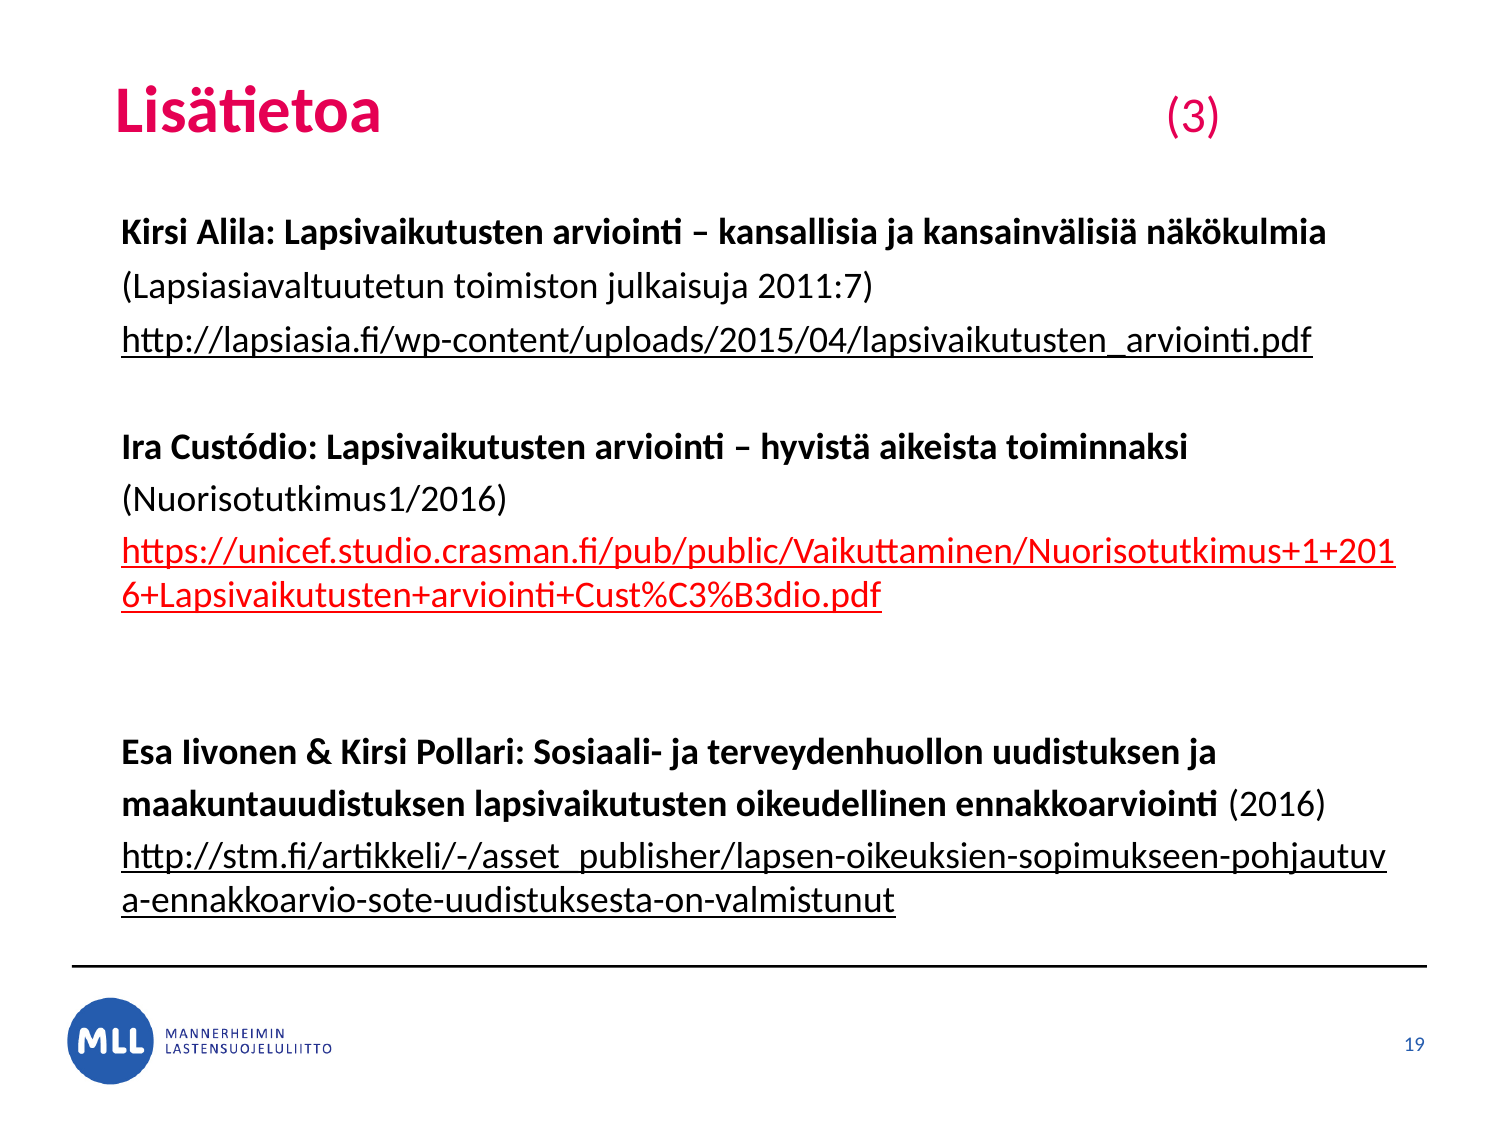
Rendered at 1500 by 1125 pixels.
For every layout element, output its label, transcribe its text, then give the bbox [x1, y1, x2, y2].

title Lisätietoa (3) [100, 54, 1434, 162]
list Kirsi Alila: Lapsivaikutusten arviointi – kansallisia ja kansainvälisiä näkökulmia (Lapsiasiavaltuutetun toimiston julkaisuja 2011:7) http://lapsiasia.fi/wp-content/uploads/2015/04/lapsivaikutusten_arviointi.pdf Ira Custódio: Lapsivaikutusten arviointi – hyvistä aikeista toiminnaksi (Nuorisotutkimus1/2016) https://unicef.studio.crasman.fi/pub/public/Vaikuttaminen/Nuorisotutkimus+1+2016+Lapsivaikutusten+arviointi+Cust%C3%B3dio.pdf Esa Iivonen & Kirsi Pollari: Sosiaali- ja terveydenhuollon uudistuksen ja maakuntauudistuksen lapsivaikutusten oikeudellinen ennakkoarviointi (2016) http://stm.fi/artikkeli/-/asset_publisher/lapsen-oikeuksien-sopimukseen-pohjautuva-ennakkoarvio-sote-uudistuksesta-on-valmistunut [106, 190, 1418, 935]
picture [39, 968, 360, 1114]
slide_number 19 [1374, 1017, 1426, 1068]
